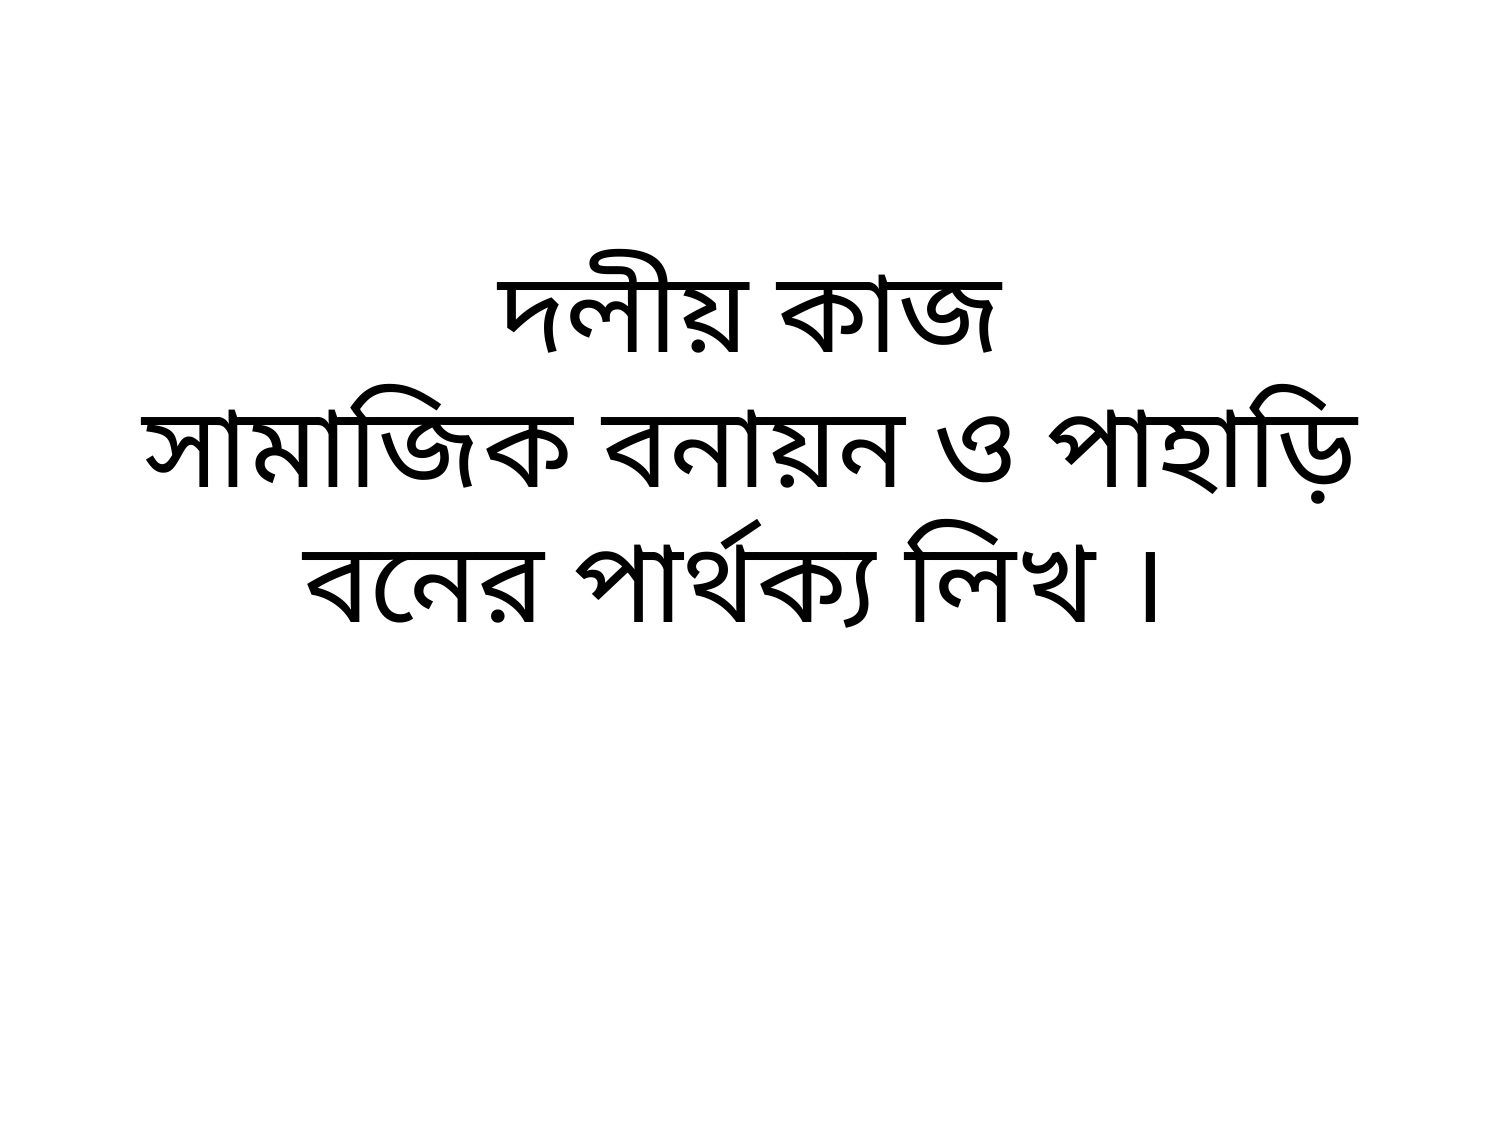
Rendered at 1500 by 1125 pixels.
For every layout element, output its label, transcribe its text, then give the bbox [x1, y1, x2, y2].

title দলীয় কাজ সামাজিক বনায়ন ও পাহাড়ি বনের পার্থক্য লিখ । [75, 45, 1425, 975]
